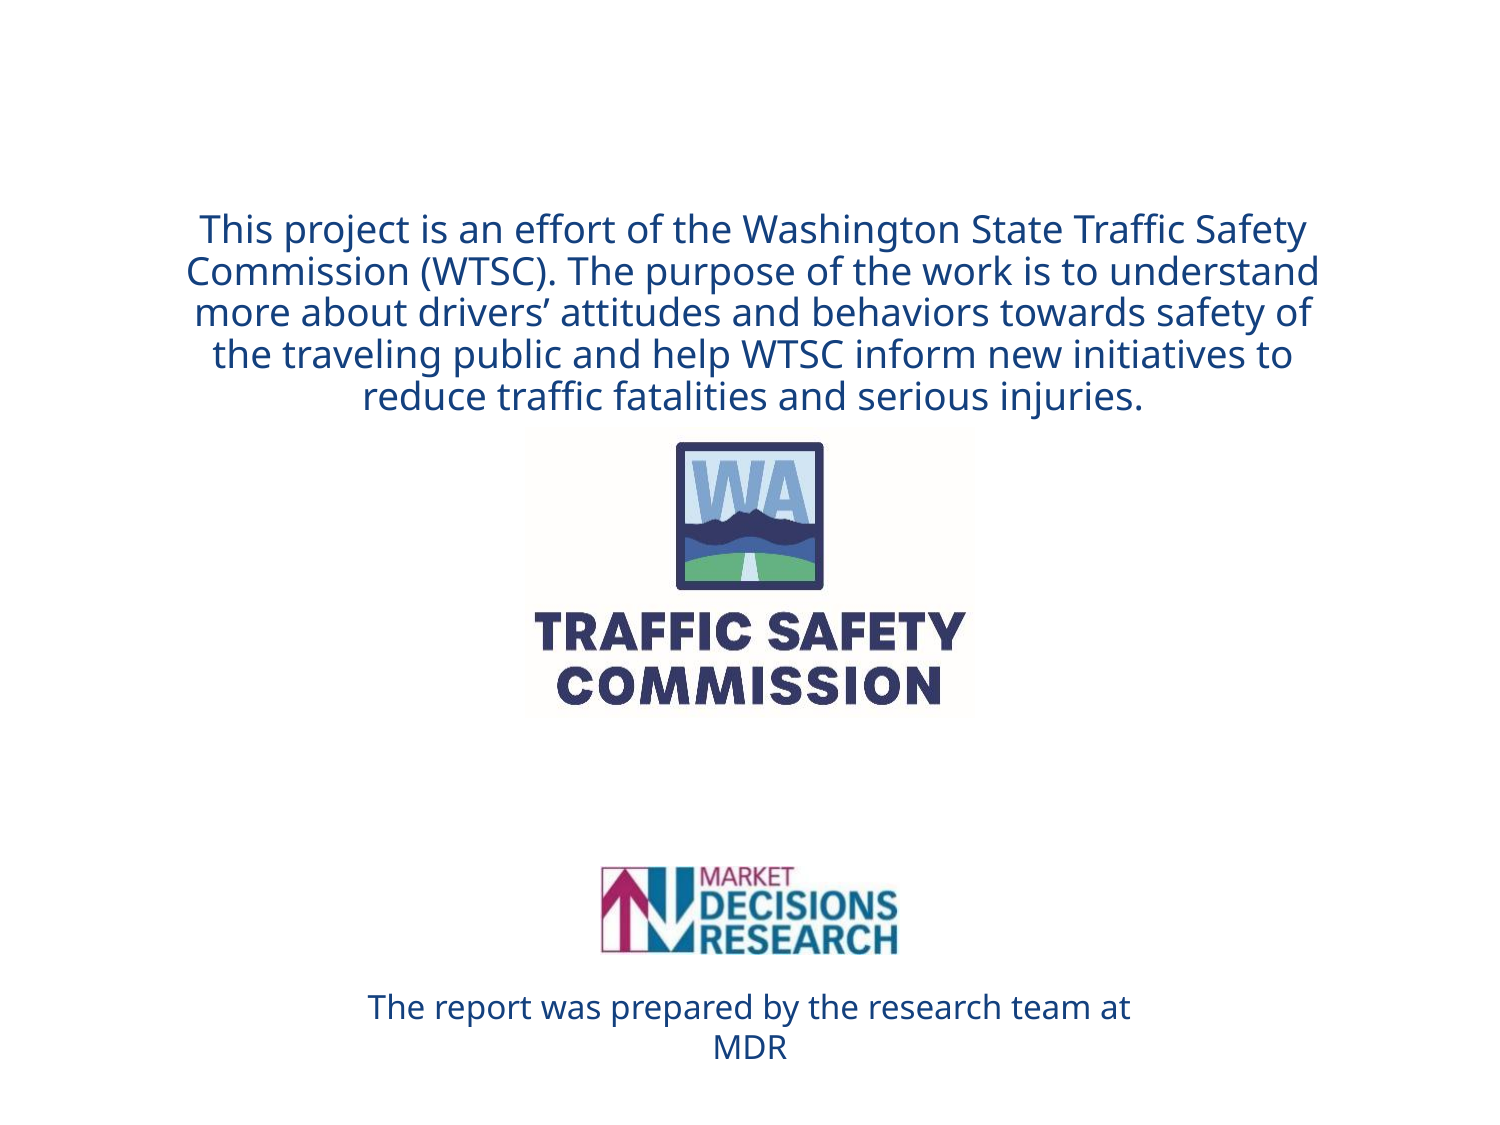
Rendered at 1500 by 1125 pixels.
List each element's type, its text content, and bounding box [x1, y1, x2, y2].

picture [524, 427, 975, 718]
picture [600, 866, 900, 955]
list This project is an effort of the Washington State Traffic Safety Commission (WTSC). The purpose of the work is to understand more about drivers’ attitudes and behaviors towards safety of the traveling public and help WTSC inform new initiatives to reduce traffic fatalities and serious injuries. [155, 200, 1352, 428]
